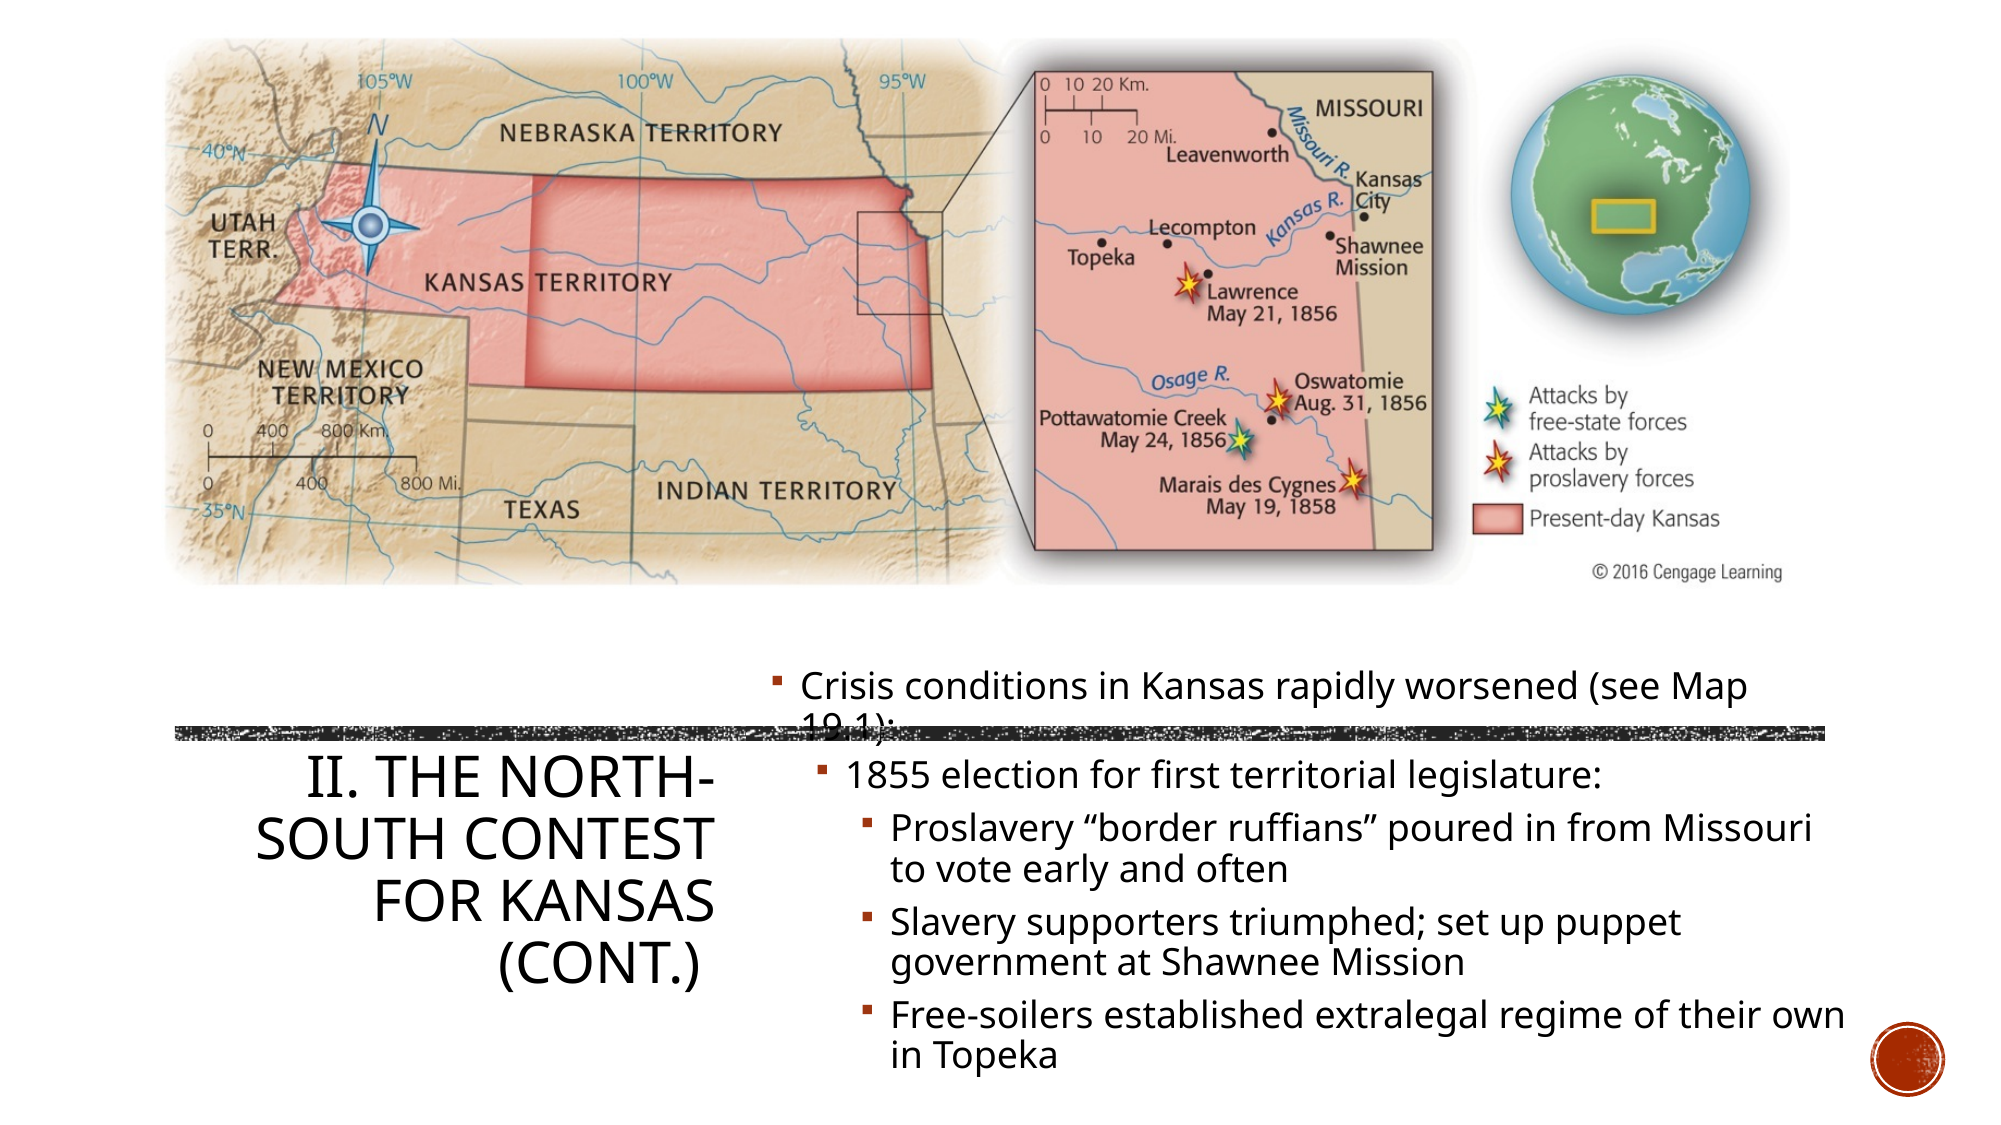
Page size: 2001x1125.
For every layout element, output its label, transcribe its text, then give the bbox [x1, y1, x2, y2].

text_box [174, 726, 1826, 741]
picture [162, 21, 1794, 588]
list Crisis conditions in Kansas rapidly worsened (see Map 19.1): 1855 election for first territorial legislature: Proslavery “border ruffians” poured in from Missouri to vote early and often Slavery supporters triumphed; set up puppet government at Shawnee Mission Free-soilers established extralegal regime of their own in Topeka [755, 740, 1868, 1005]
title II. The North-South Contest for Kansas (cont.) [174, 741, 731, 1005]
